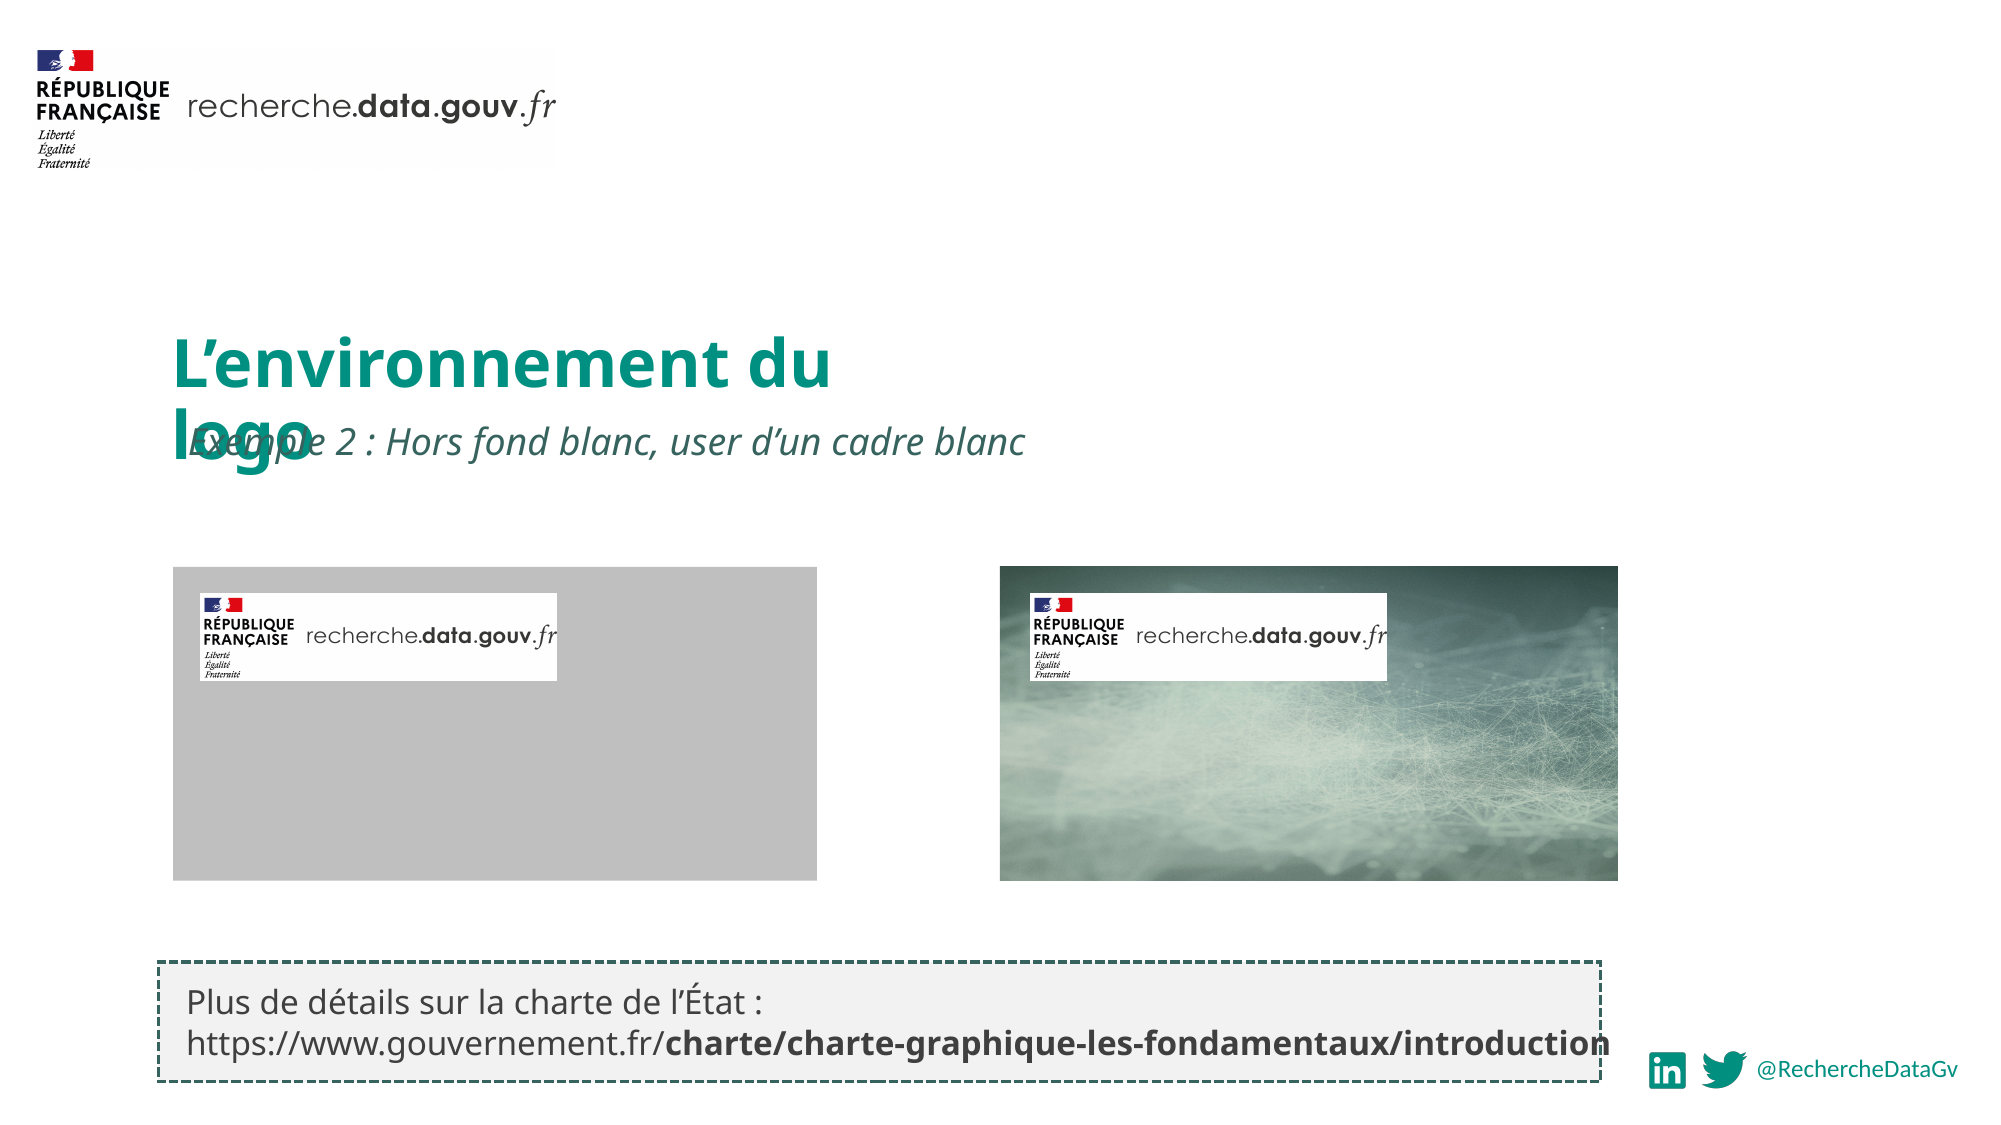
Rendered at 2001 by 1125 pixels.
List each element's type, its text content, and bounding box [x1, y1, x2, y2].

text_box [172, 566, 818, 882]
picture [200, 593, 557, 682]
text_box [158, 961, 1601, 1082]
list L’environnement du logo [156, 322, 1000, 442]
picture [31, 43, 556, 173]
picture [1700, 1049, 1749, 1092]
picture [999, 566, 1618, 881]
picture [1646, 1049, 1689, 1092]
text_box Exemple 2 : Hors fond blanc, user d’un cadre blanc [173, 410, 1264, 471]
text_box Plus de détails sur la charte de l’État : https://www.gouvernement.fr/charte/charte-graphique-les-fondamentaux/introduction [171, 974, 1674, 1069]
